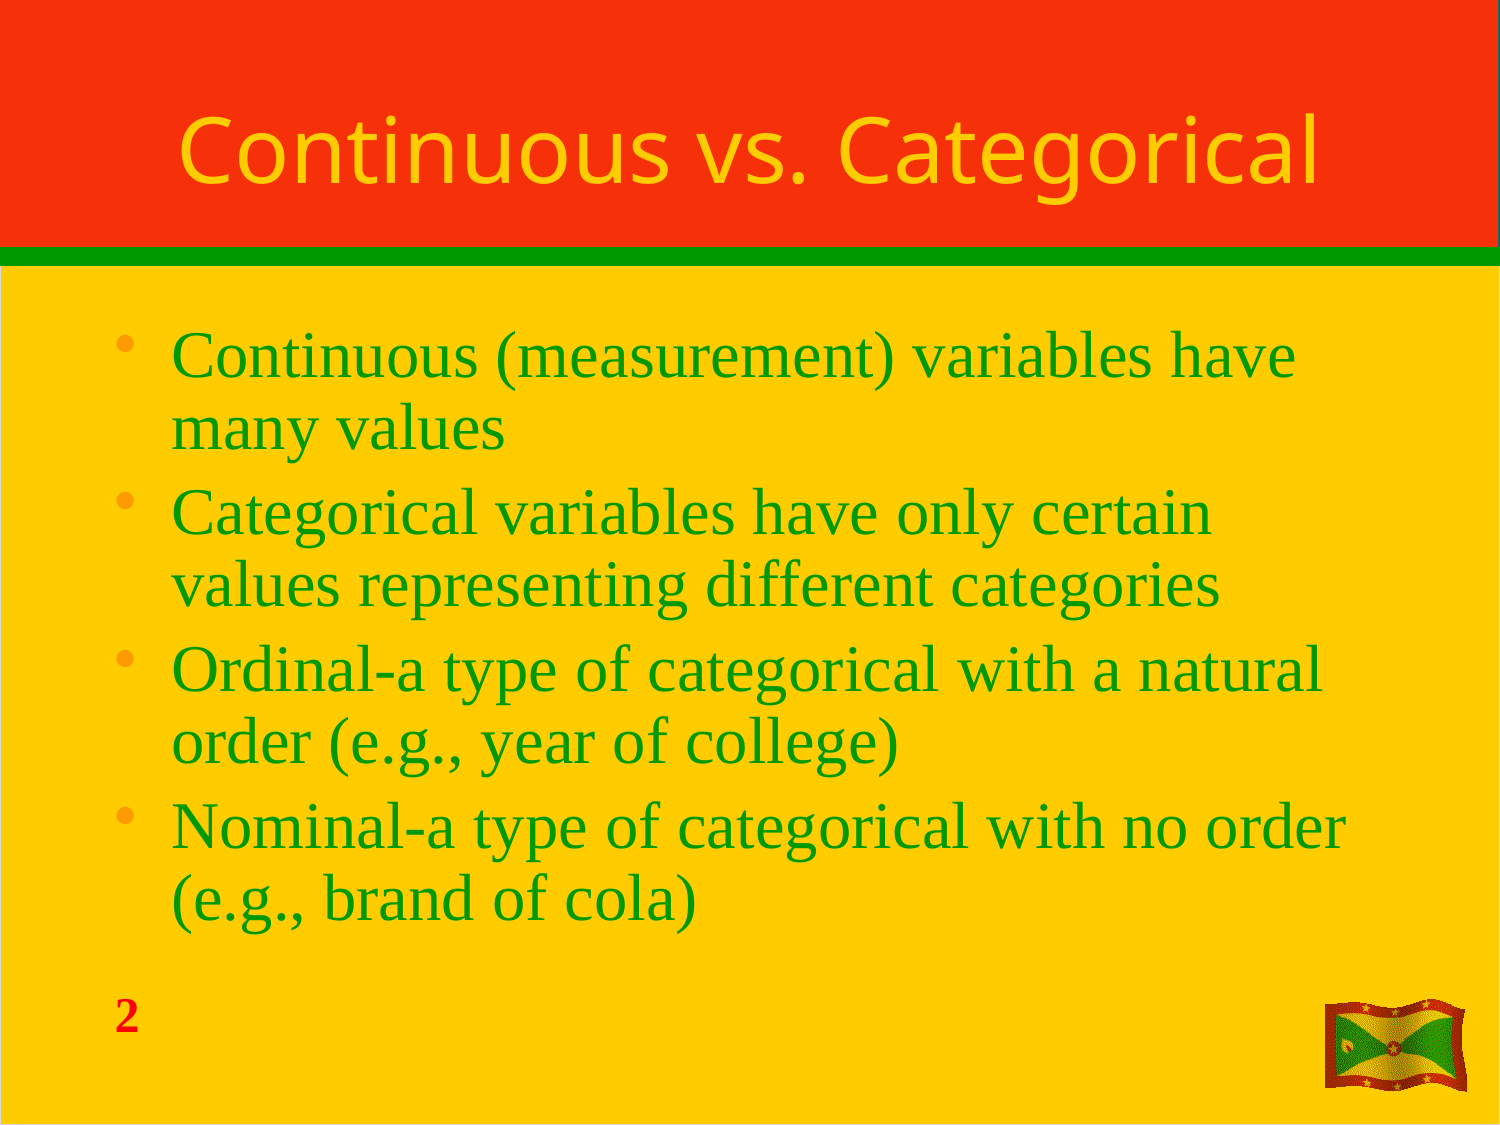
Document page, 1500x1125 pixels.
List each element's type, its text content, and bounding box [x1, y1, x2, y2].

picture [1325, 999, 1468, 1092]
title Continuous vs. Categorical [111, 55, 1388, 238]
list Continuous (measurement) variables have many values Categorical variables have only certain values representing different categories Ordinal-a type of categorical with a natural order (e.g., year of college) Nominal-a type of categorical with no order (e.g., brand of cola) [99, 311, 1376, 988]
